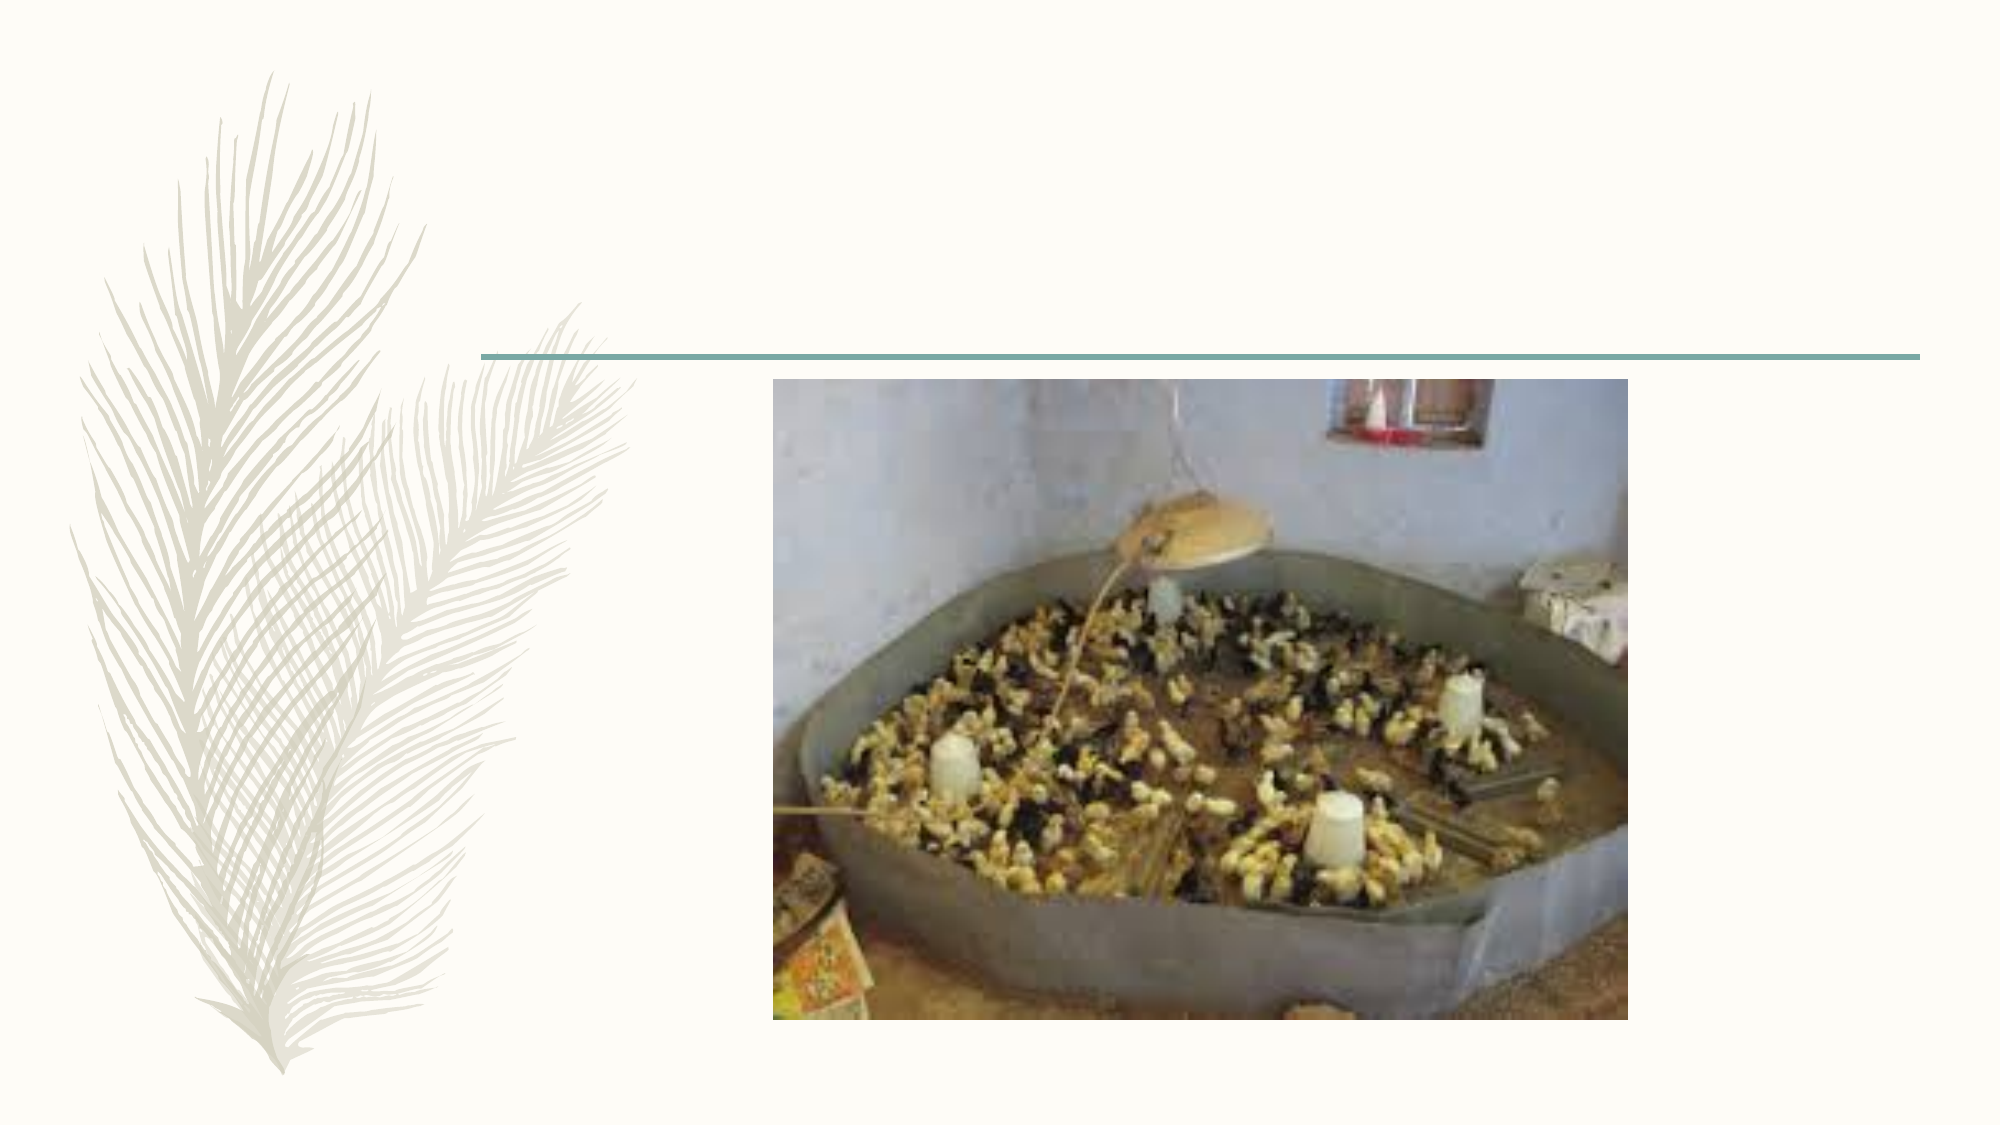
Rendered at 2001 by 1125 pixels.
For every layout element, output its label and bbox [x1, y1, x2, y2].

list [773, 379, 1628, 1020]
